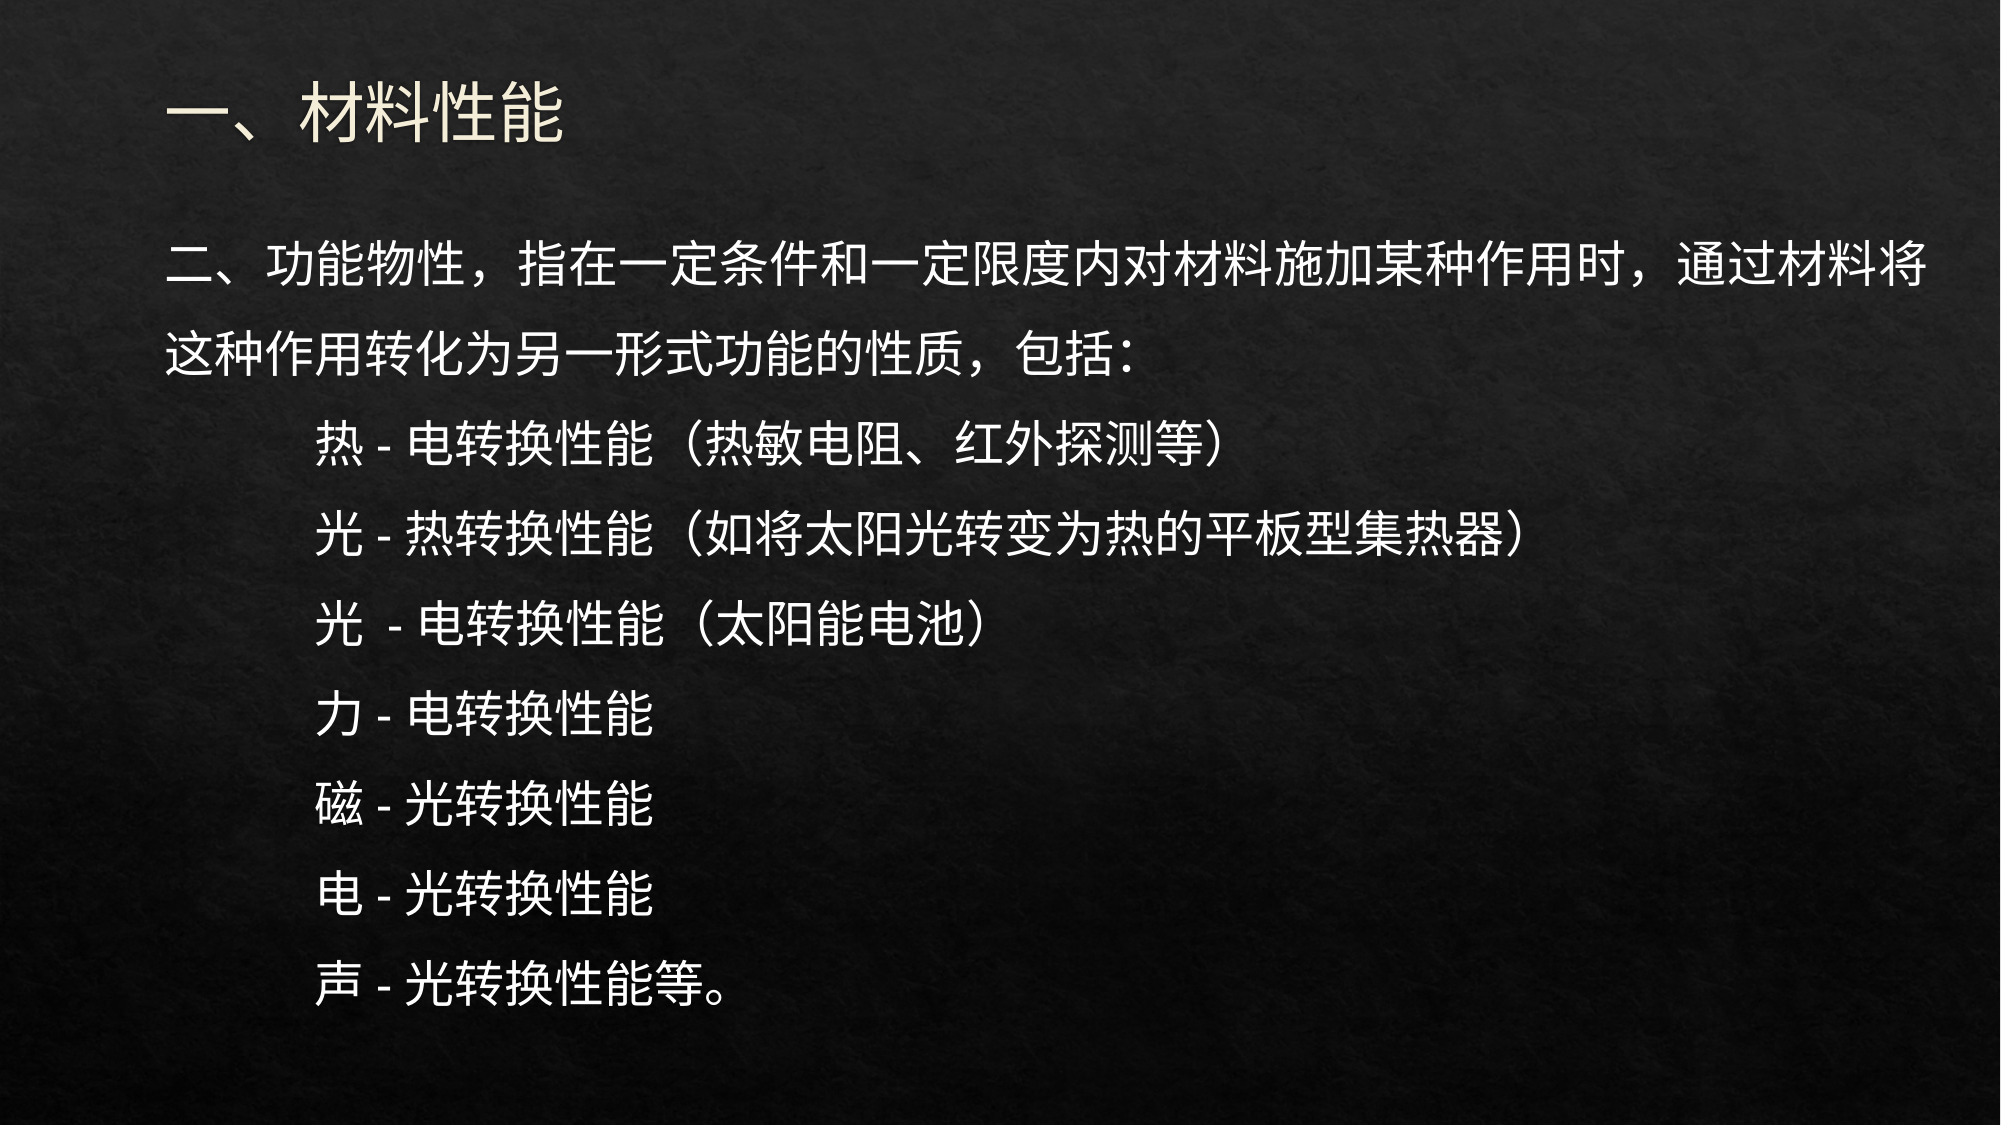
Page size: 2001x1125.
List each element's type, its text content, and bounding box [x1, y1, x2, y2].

text_box 二、功能物性，指在一定条件和一定限度内对材料施加某种作用时，通过材料将这种作用转化为另一形式功能的性质，包括： 热-电转换性能（热敏电阻、红外探测等） 光-热转换性能（如将太阳光转变为热的平板型集热器） 光 -电转换性能（太阳能电池） 力-电转换性能 磁-光转换性能 电-光转换性能 声-光转换性能等。 [149, 195, 1945, 1021]
title 一、材料性能 [149, 12, 645, 195]
